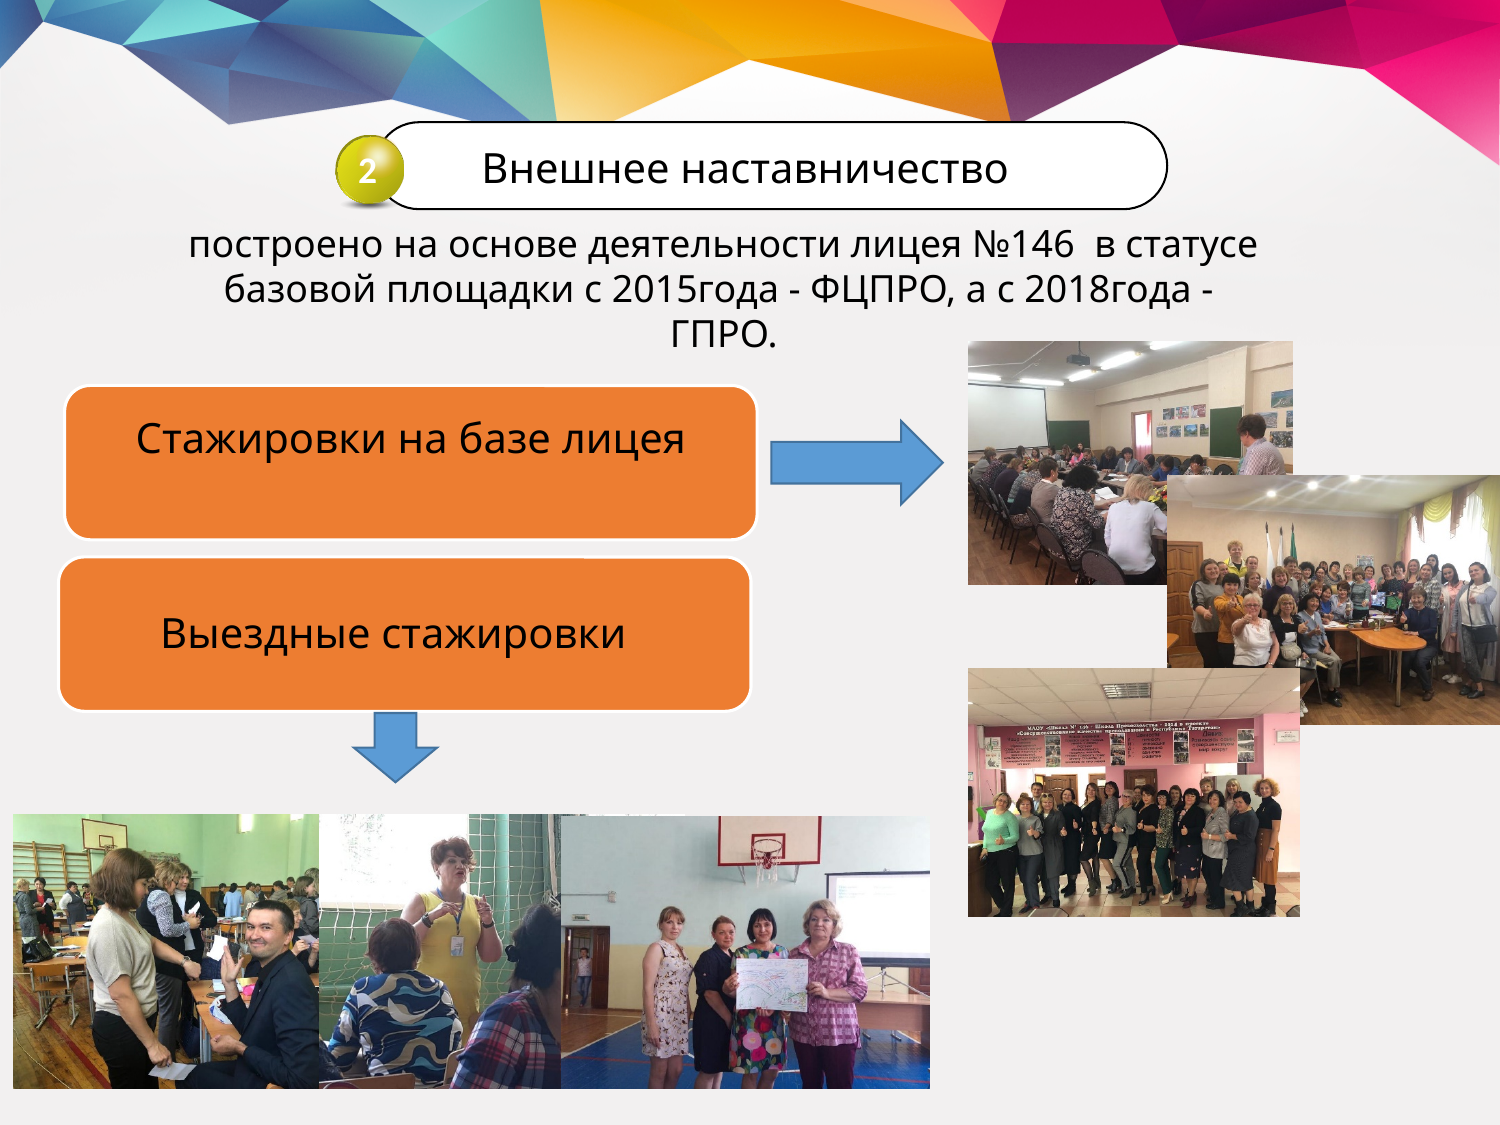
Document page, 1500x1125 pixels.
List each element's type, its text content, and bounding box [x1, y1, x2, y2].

text_box [56, 555, 753, 713]
text_box [62, 383, 759, 542]
picture [0, 0, 1500, 1125]
text_box Выездные стажировки [101, 599, 685, 665]
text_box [335, 122, 1168, 213]
text_box [350, 711, 440, 784]
text_box построено на основе деятельности лицея №146 в статусе базовой площадки с 2015года - ФЦПРО, а с 2018года - ГПРО. [169, 212, 1279, 362]
text_box Стажировки на базе лицея [119, 404, 703, 470]
text_box [770, 418, 945, 507]
